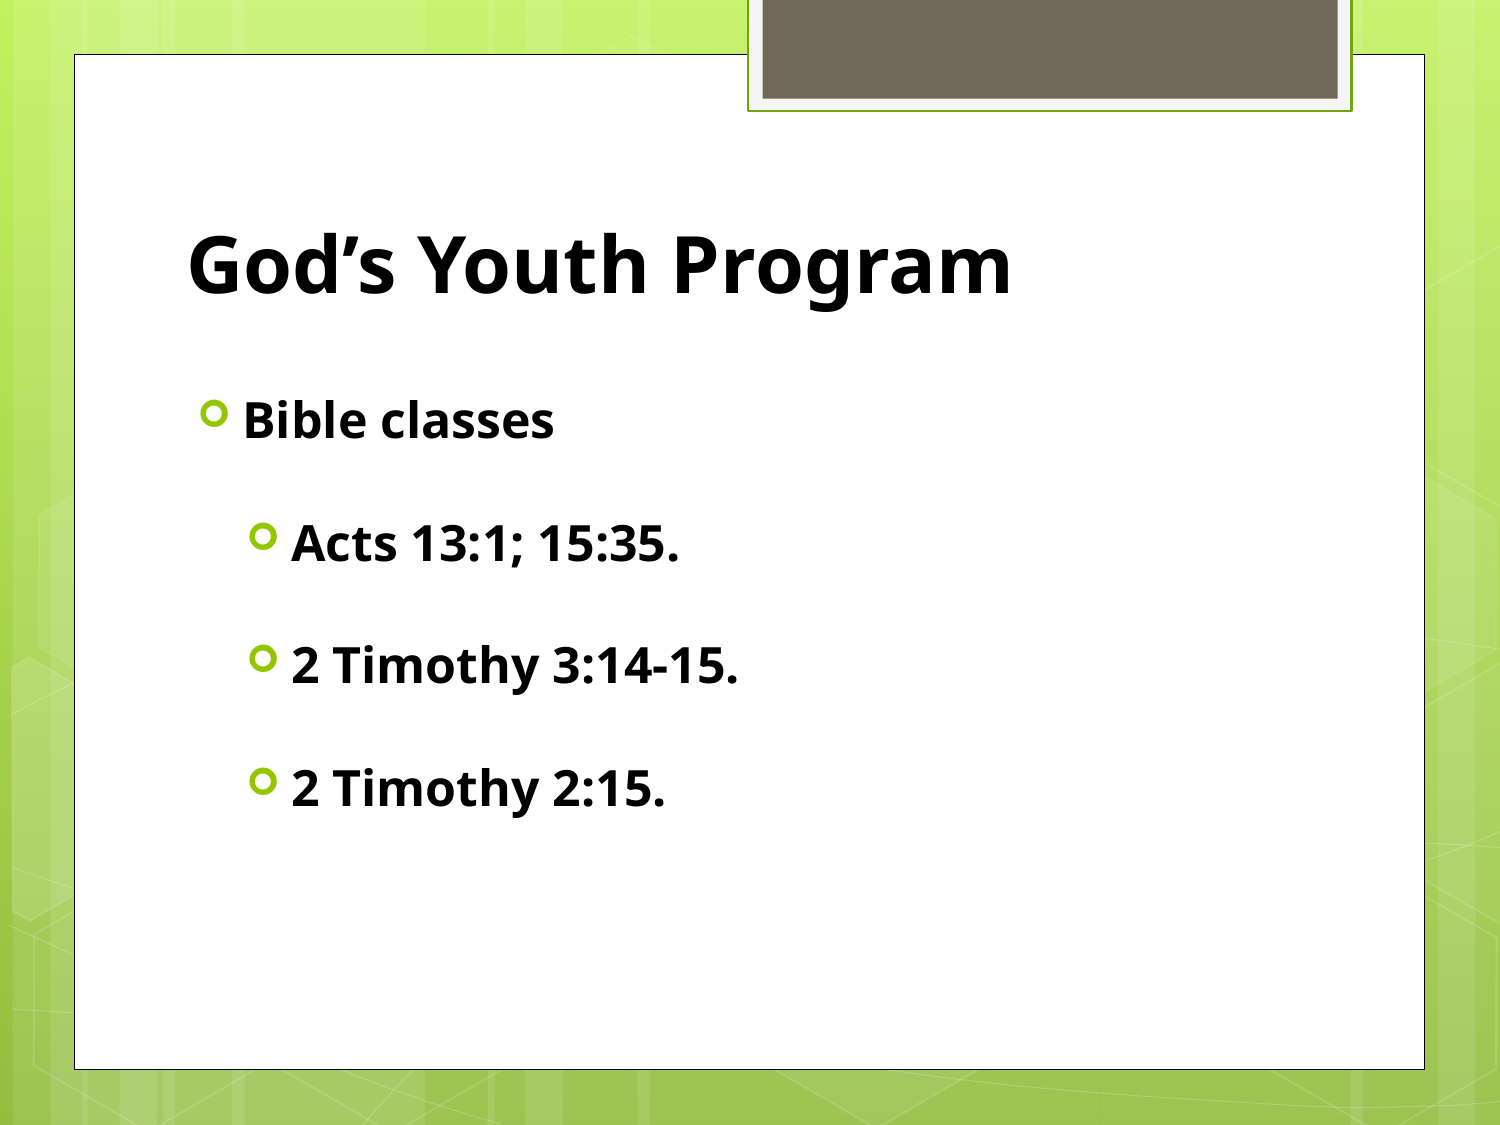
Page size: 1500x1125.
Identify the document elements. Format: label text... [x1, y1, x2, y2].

title God’s Youth Program [171, 168, 1324, 357]
list Bible classes Acts 13:1; 15:35. 2 Timothy 3:14-15. 2 Timothy 2:15. [171, 381, 1283, 957]
